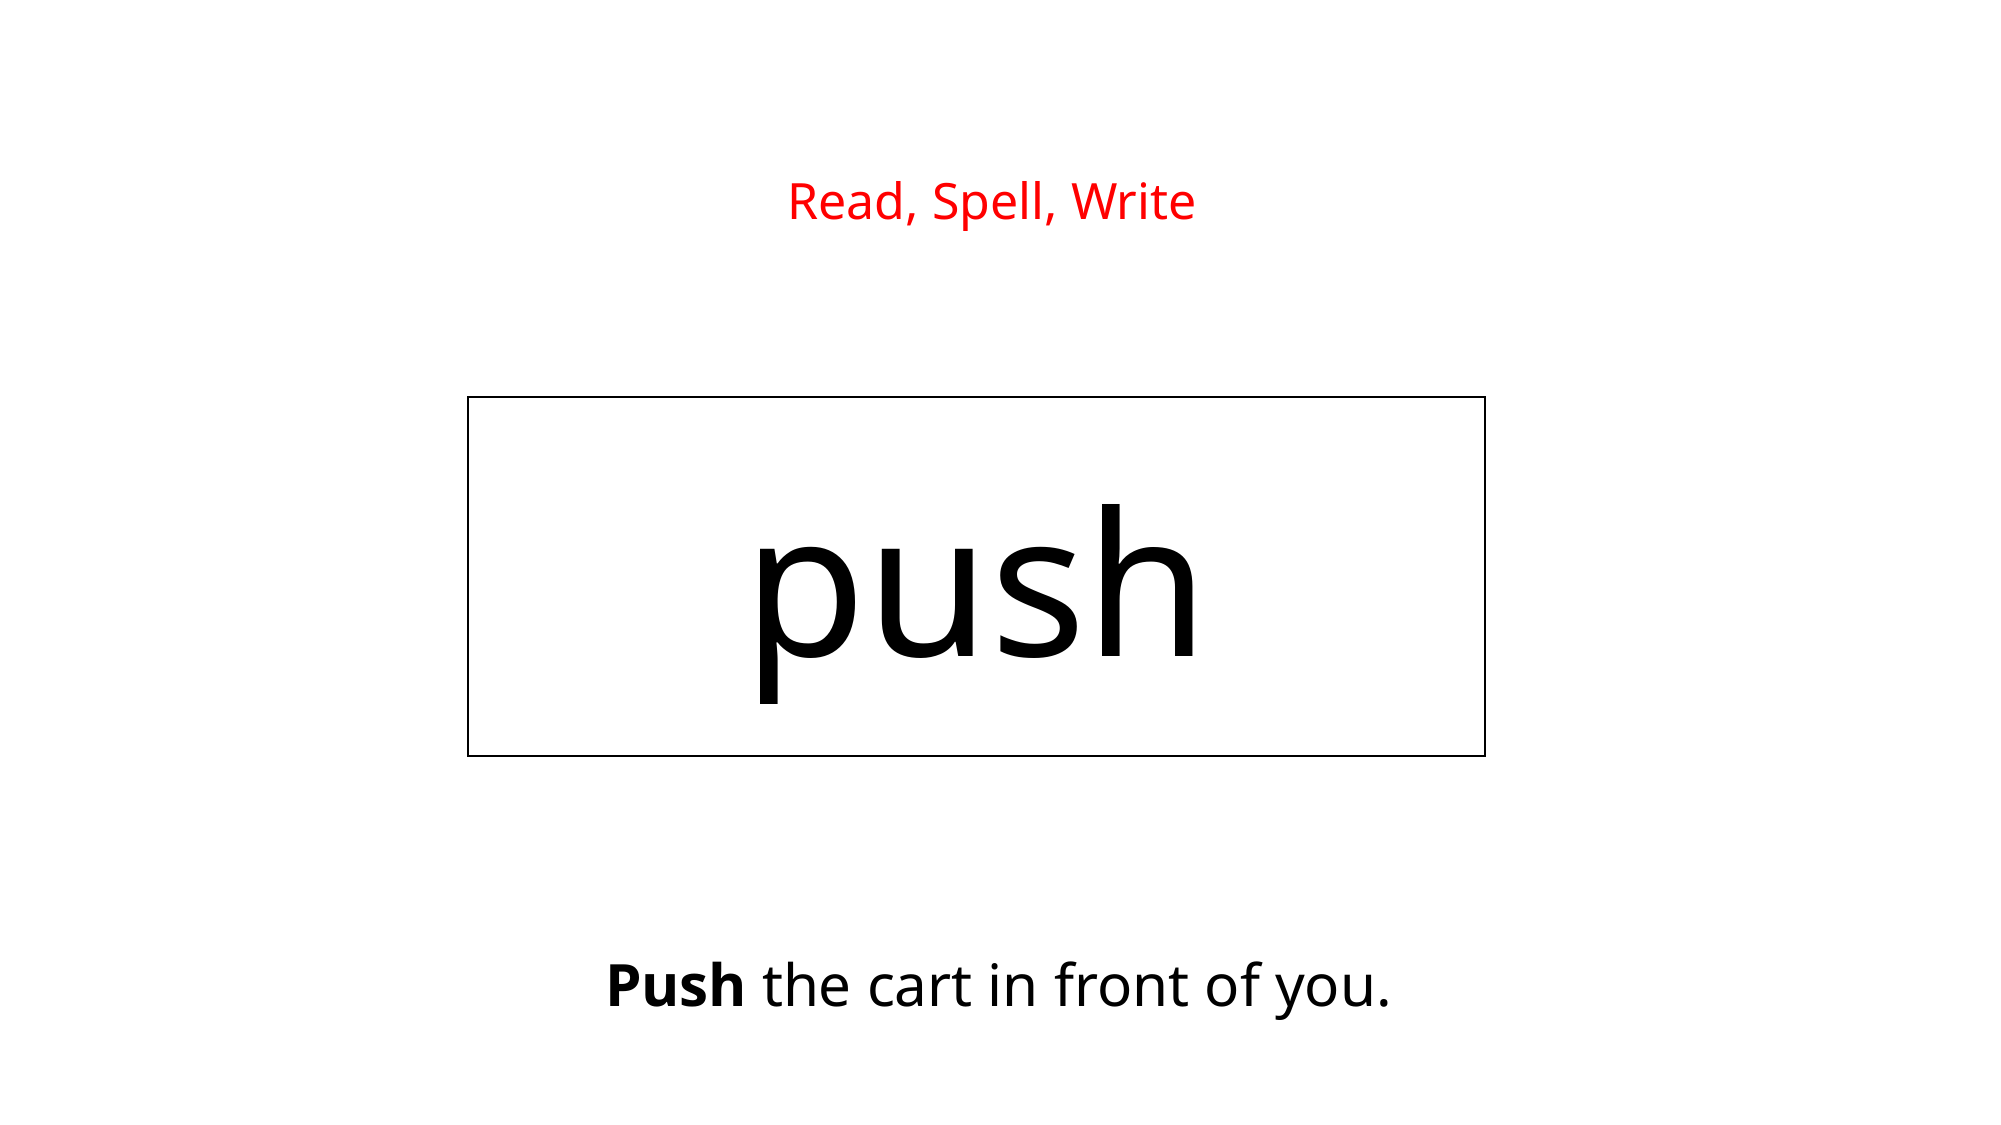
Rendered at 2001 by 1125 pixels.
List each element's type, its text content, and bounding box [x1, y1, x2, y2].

text_box push [467, 396, 1486, 757]
text_box Push the cart in front of you. [279, 940, 1717, 1026]
text_box Read, Spell, Write [669, 162, 1316, 237]
